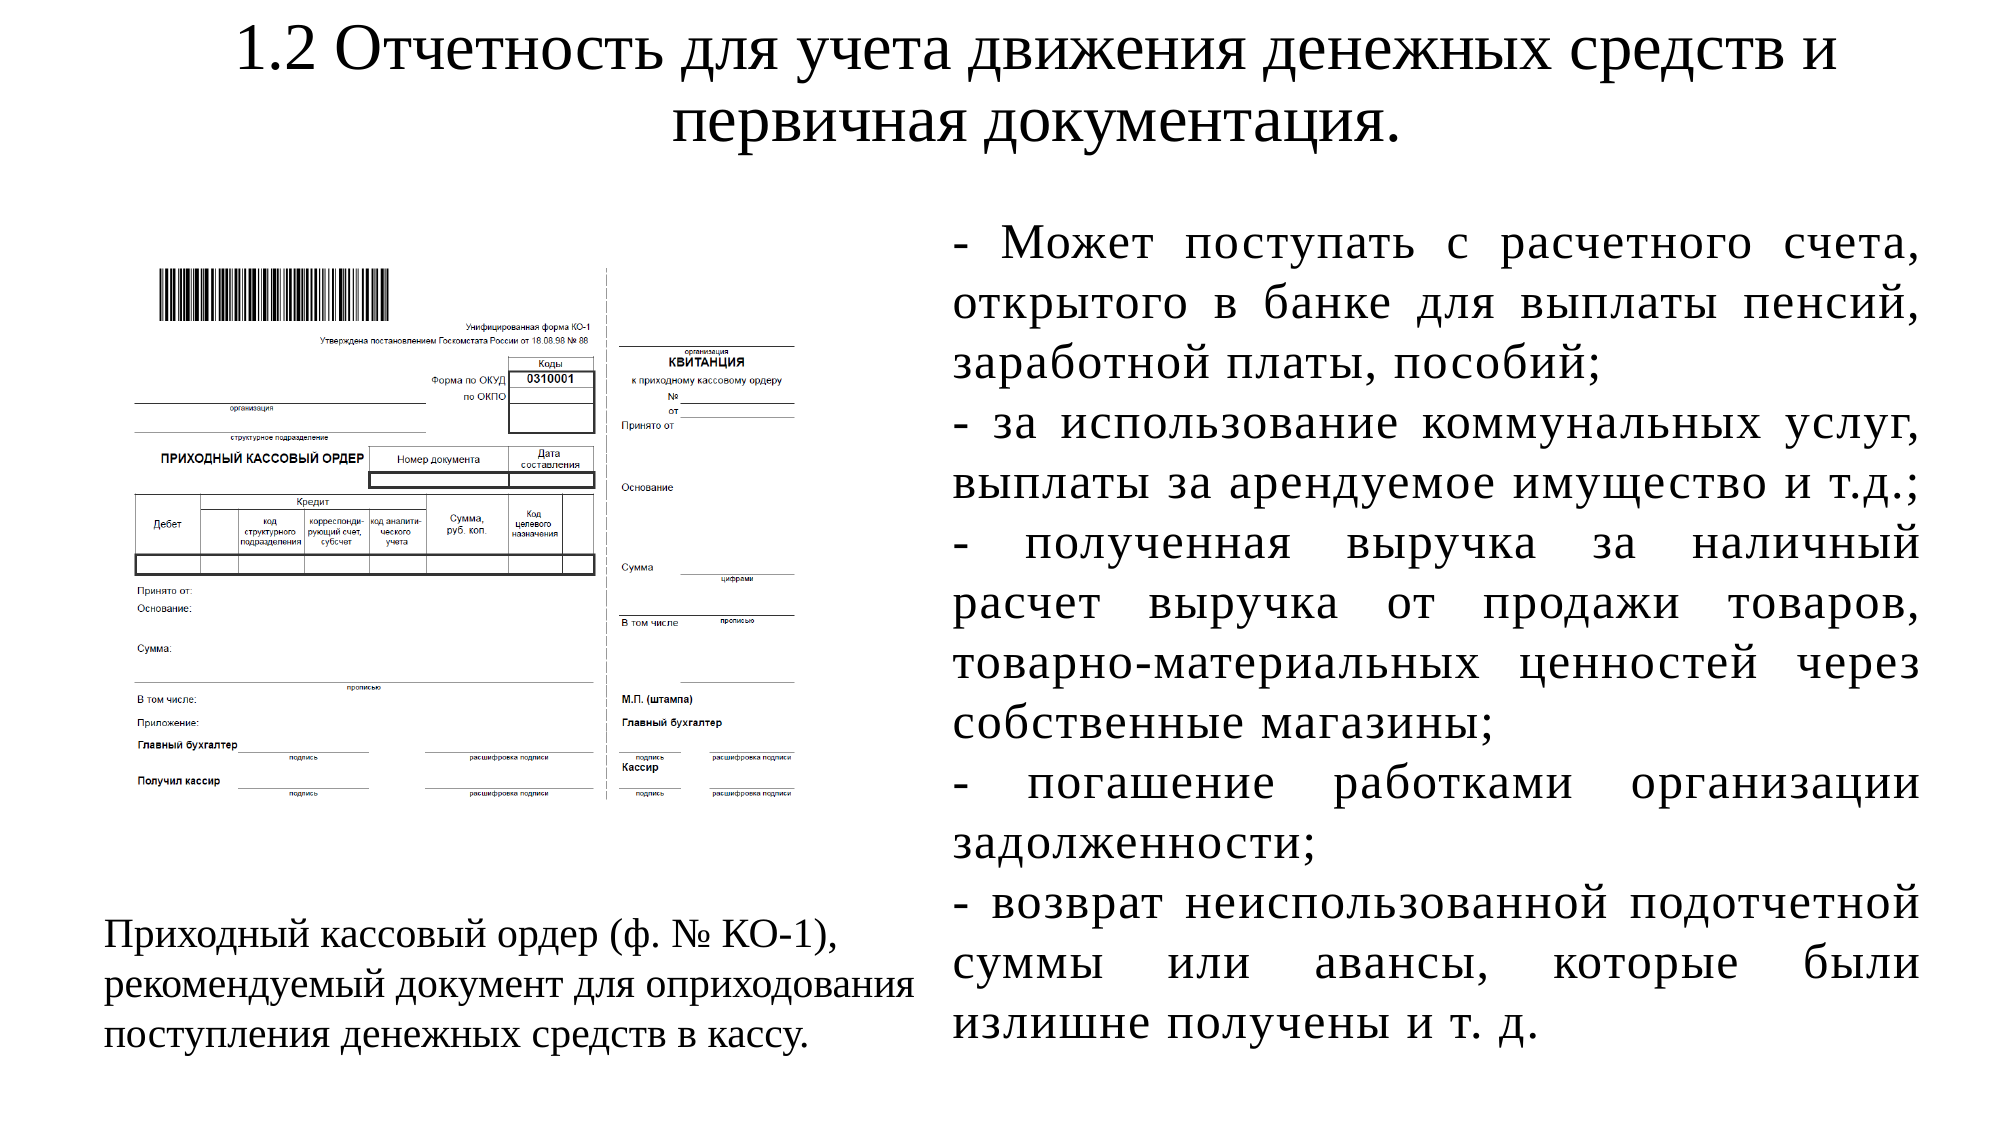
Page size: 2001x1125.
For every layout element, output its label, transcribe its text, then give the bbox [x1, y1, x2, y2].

text_box - Может поступать с расчетного счета, открытого в банке для выплаты пенсий, заработной платы, пособий; - за использование коммунальных услуг, выплаты за арендуемое имущество и т.д.; - полученная выручка за наличный расчет выручка от продажи товаров, товарно-материальных ценностей через собственные магазины; - погашение работками организации задолженности; - возврат неиспользованной подотчетной суммы или авансы, которые были излишне получены и т. д. [937, 201, 1938, 1057]
title 1.2 Отчетность для учета движения денежных средств и первичная документация. [137, 45, 1938, 202]
text_box Приходный кассовый ордер (ф. № КО-1), рекомендуемый документ для оприходования поступления денежных средств в кассу. [88, 898, 938, 1063]
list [117, 257, 808, 828]
